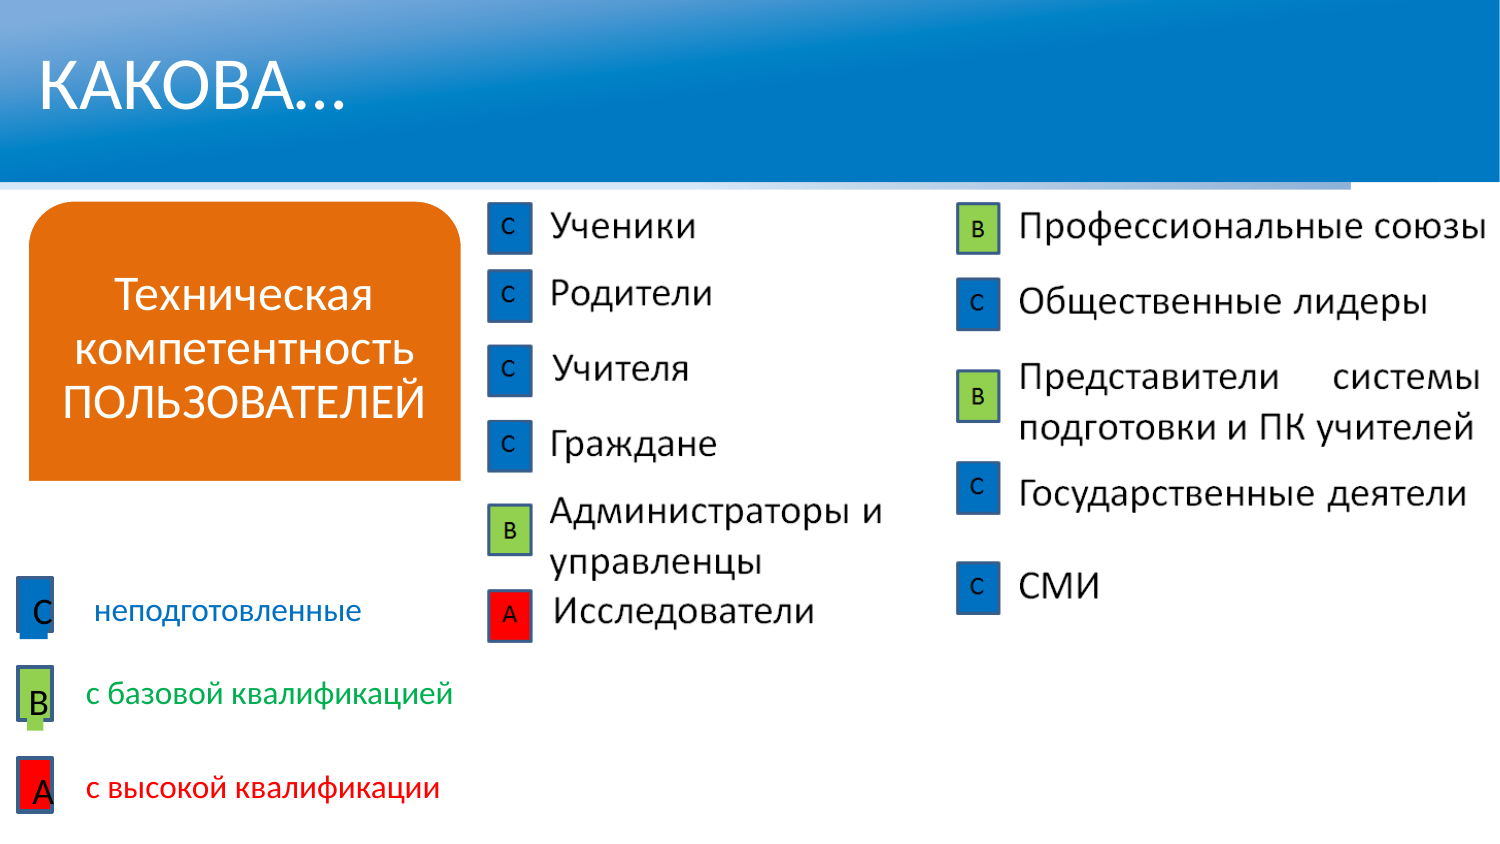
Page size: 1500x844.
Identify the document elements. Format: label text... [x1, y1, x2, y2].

picture [477, 197, 1492, 647]
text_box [10, 199, 473, 484]
picture [0, 0, 1119, 147]
text_box с базовой квалификацией [71, 663, 470, 719]
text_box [17, 577, 53, 812]
picture [0, 0, 1500, 191]
text_box неподготовленные [79, 580, 378, 636]
text_box с высокой квалификации [70, 758, 457, 813]
